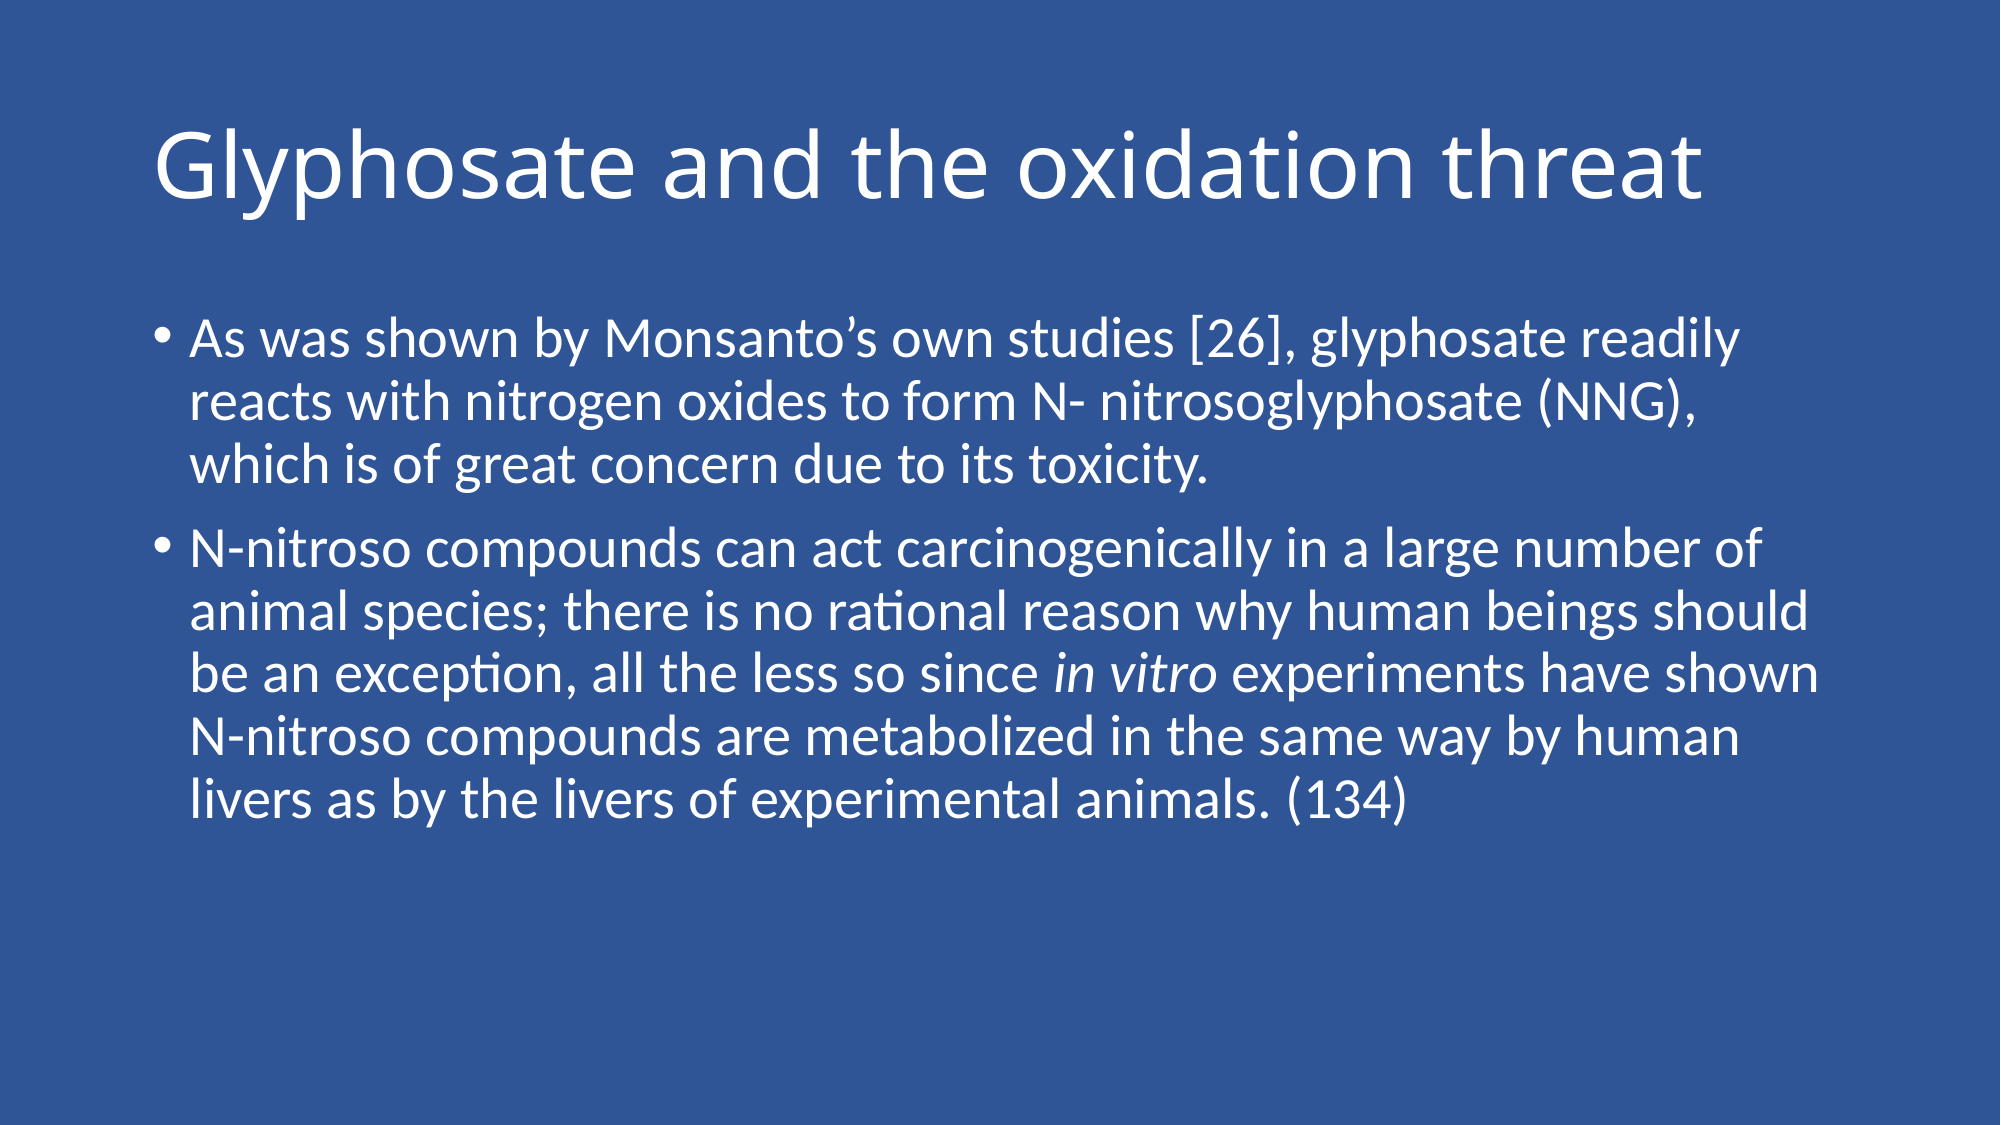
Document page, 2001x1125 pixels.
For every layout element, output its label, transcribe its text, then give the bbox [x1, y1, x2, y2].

list As was shown by Monsanto’s own studies [26], glyphosate readily reacts with nitrogen oxides to form N- nitrosoglyphosate (NNG), which is of great concern due to its toxicity. N-nitroso compounds can act carcinogenically in a large number of animal species; there is no rational reason why human beings should be an exception, all the less so since in vitro experiments have shown N-nitroso compounds are metabolized in the same way by human livers as by the livers of experimental animals. (134) [137, 299, 1863, 1014]
title Glyphosate and the oxidation threat [137, 59, 1863, 278]
